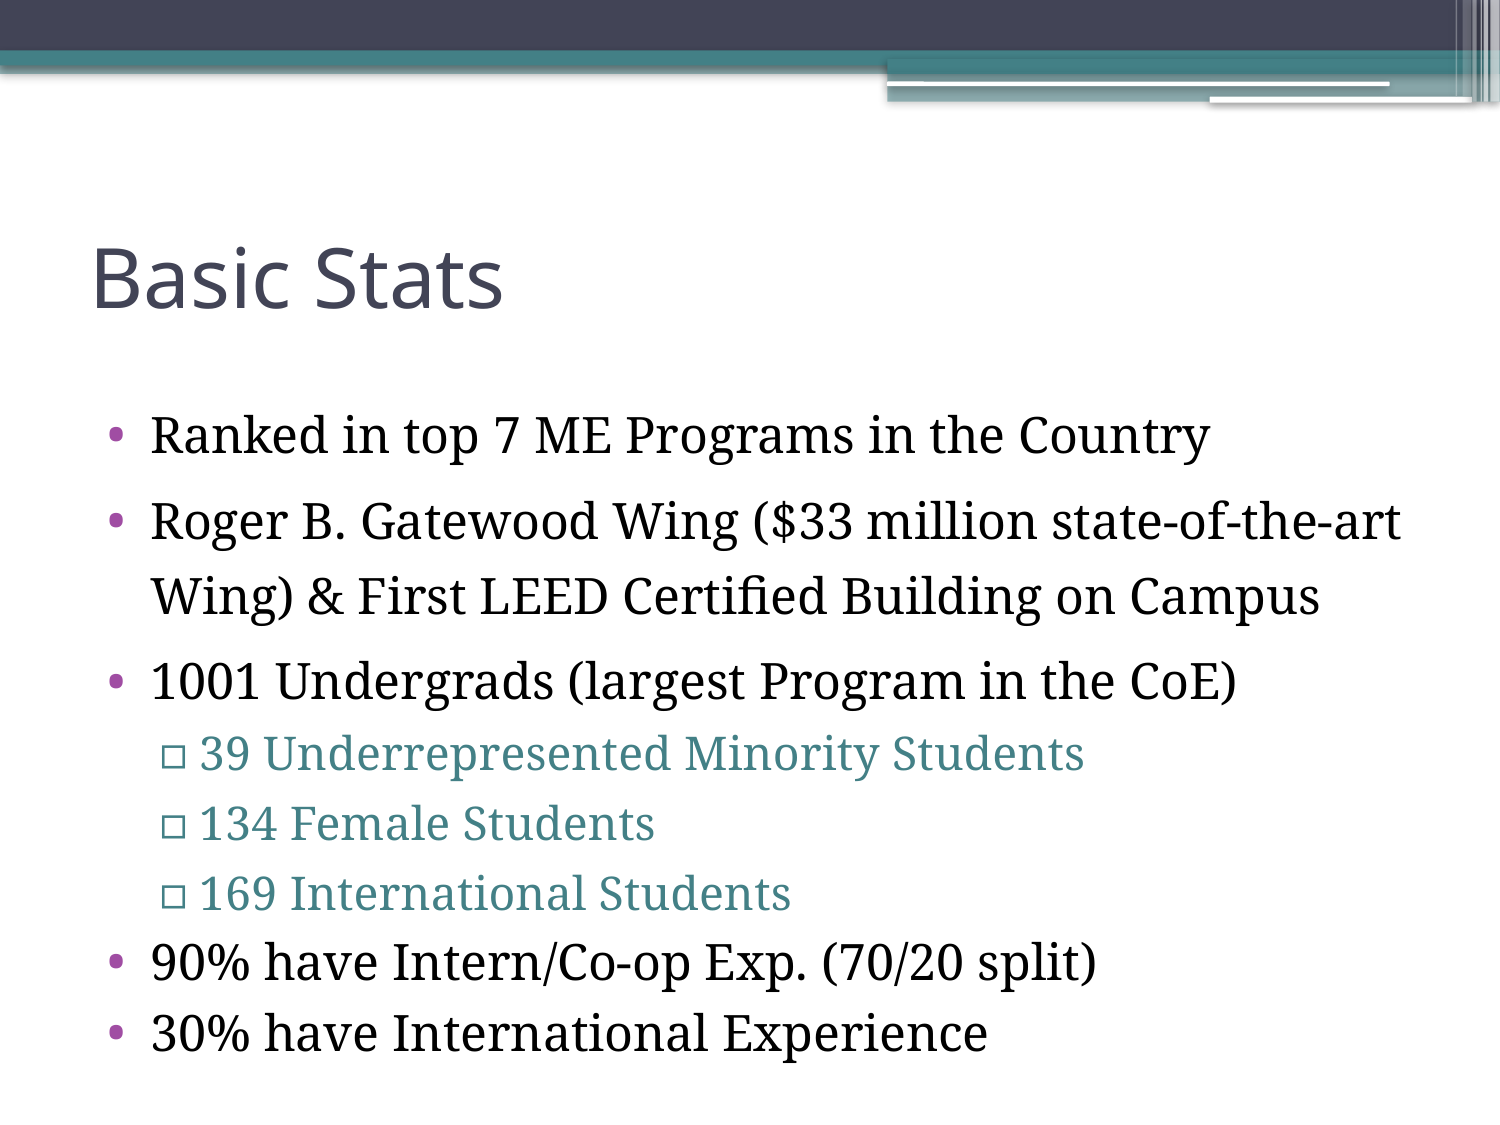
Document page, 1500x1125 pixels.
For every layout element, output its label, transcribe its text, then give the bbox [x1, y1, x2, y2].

list Ranked in top 7 ME Programs in the Country Roger B. Gatewood Wing ($33 million state-of-the-art Wing) & First LEED Certified Building on Campus 1001 Undergrads (largest Program in the CoE) 39 Underrepresented Minority Students 134 Female Students 169 International Students 90% have Intern/Co-op Exp. (70/20 split) 30% have International Experience [75, 368, 1425, 1079]
title Basic Stats [75, 187, 1425, 363]
